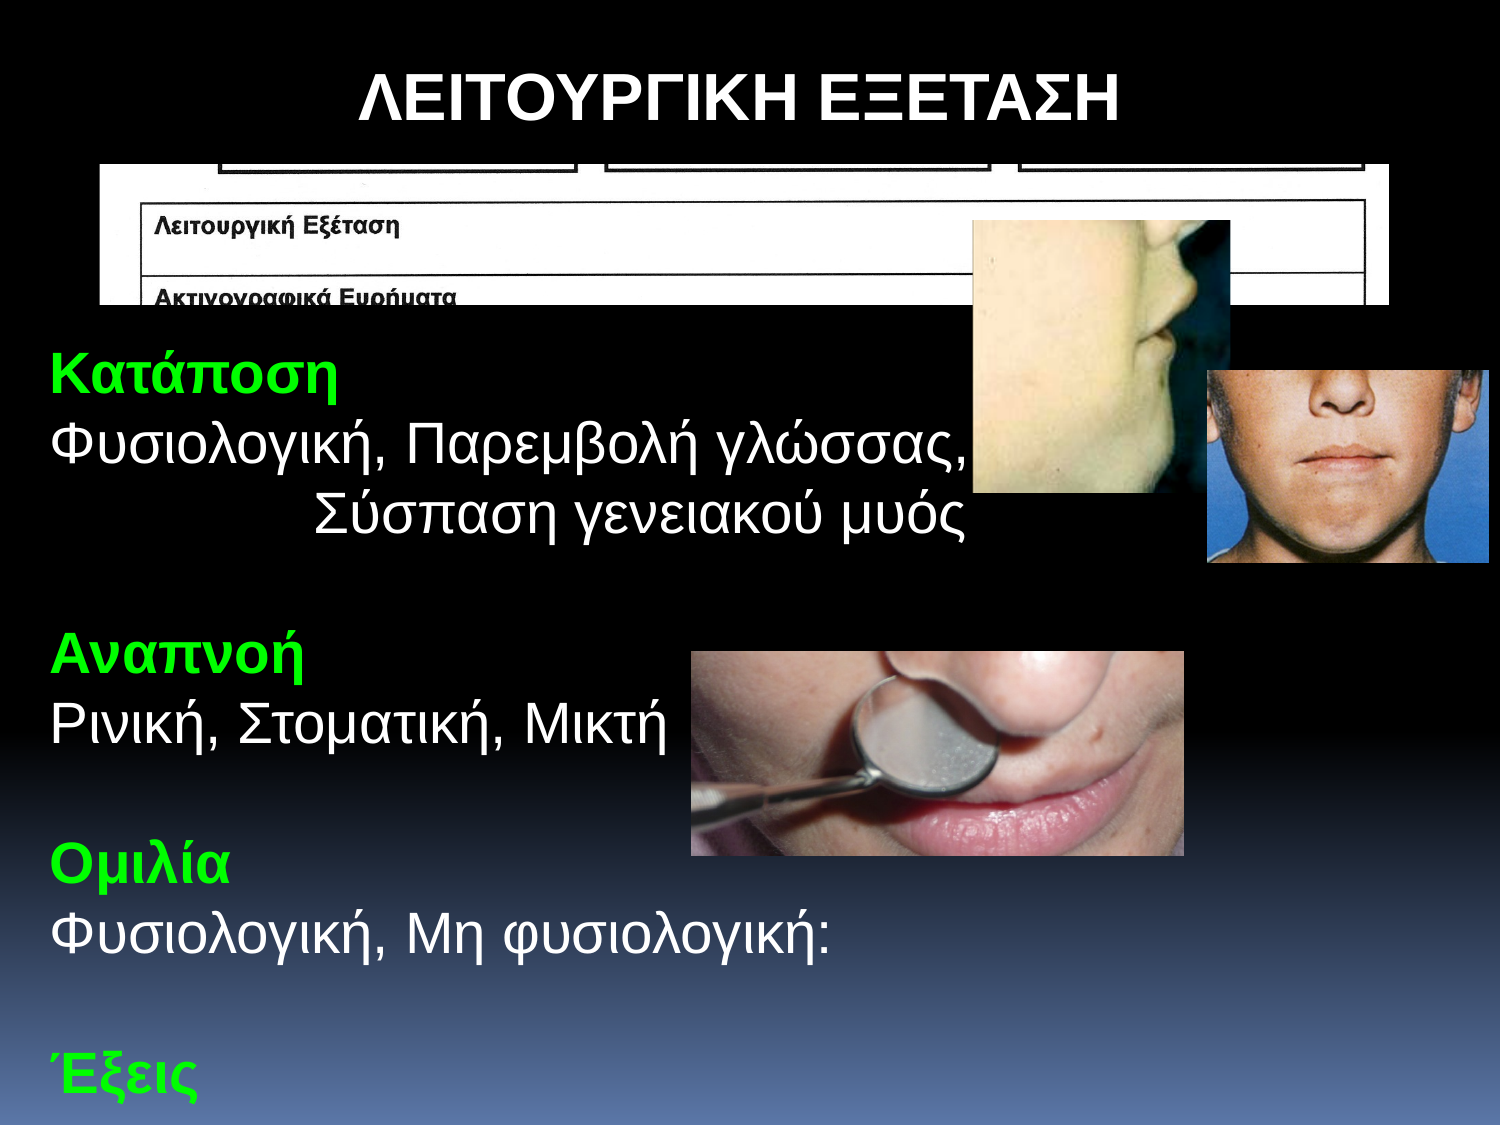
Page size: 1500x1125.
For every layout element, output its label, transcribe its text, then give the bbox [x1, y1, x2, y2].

text_box Κατάποση Φυσιολογική, Παρεμβολή γλώσσας, Σύσπαση γενειακού μυός Αναπνοή Ρινική, Στοματική, Μικτή Ομιλία Φυσιολογική, Μη φυσιολογική: Έξεις [35, 257, 1043, 1113]
picture [1206, 369, 1489, 564]
picture [99, 163, 1390, 306]
text_box ΛΕΙΤΟΥΡΓΙΚΗ ΕΞΕΤΑΣΗ [343, 46, 1138, 142]
picture [972, 219, 1231, 493]
picture [690, 651, 1184, 856]
